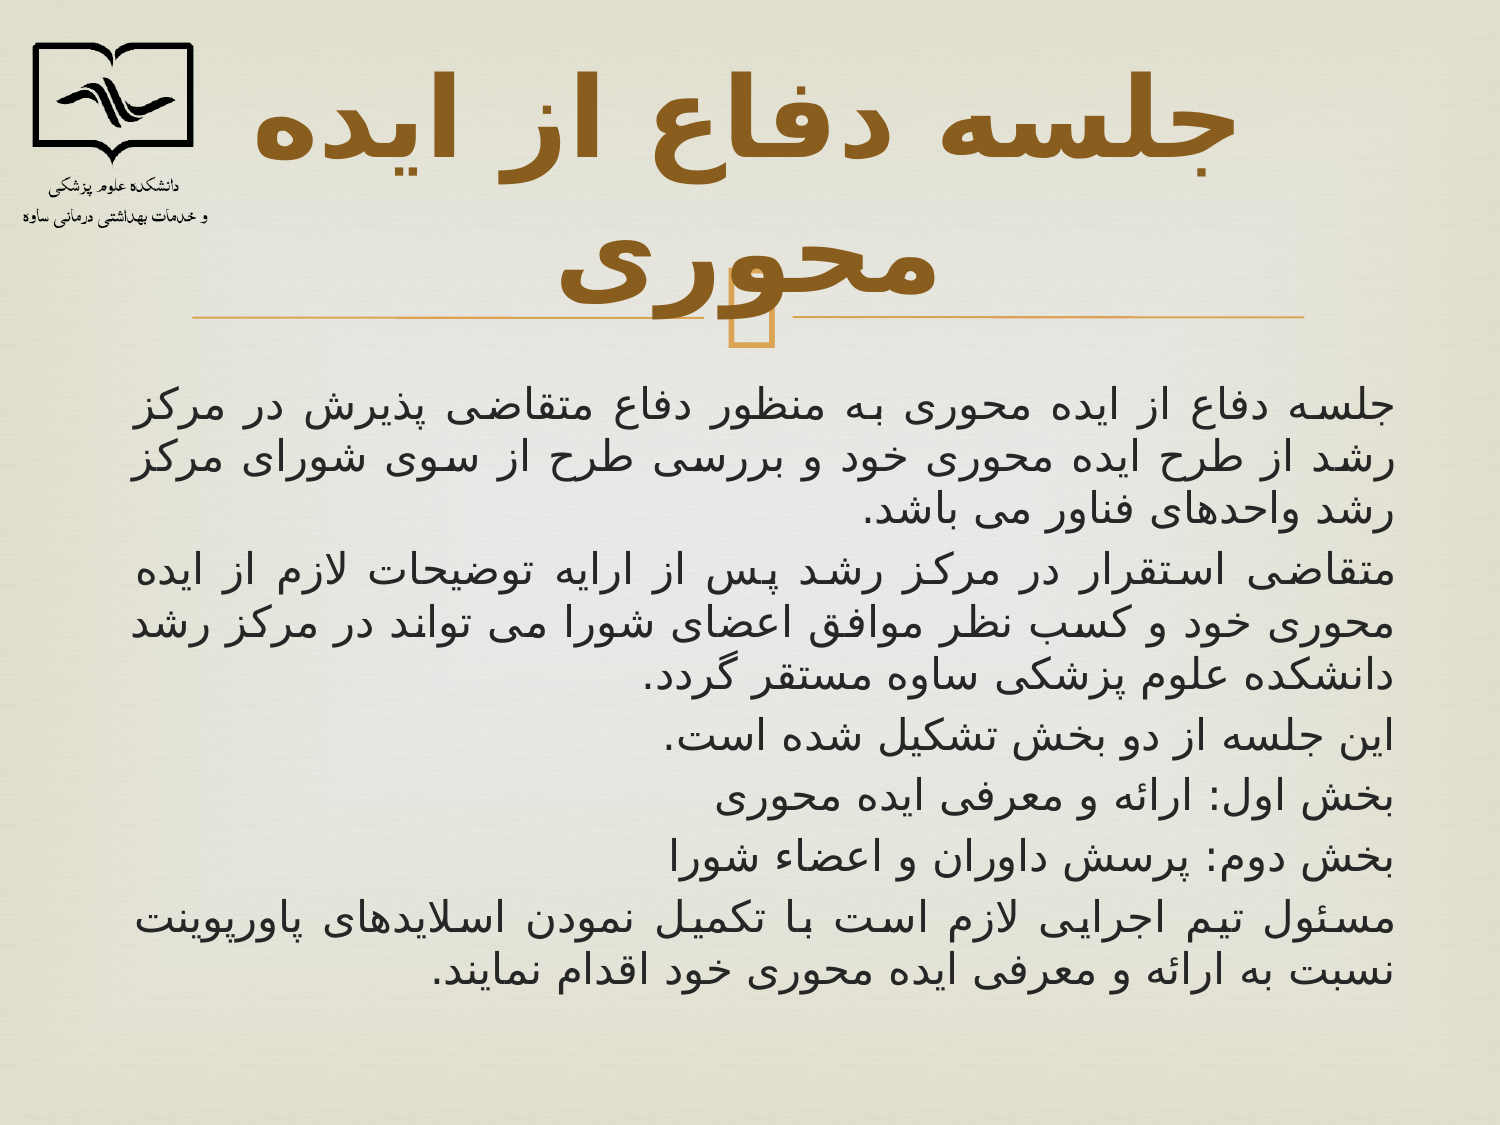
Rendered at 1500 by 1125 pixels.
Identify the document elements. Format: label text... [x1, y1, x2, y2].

list جلسه دفاع از ایده محوری به منظور دفاع متقاضی پذیرش در مرکز رشد از طرح ایده محوری خود و بررسی طرح از سوی شورای مرکز رشد واحدهای فناور می باشد. متقاضی استقرار در مرکز رشد پس از ارایه توضیحات لازم از ایده محوری خود و کسب نظر موافق اعضای شورا می تواند در مرکز رشد دانشکده علوم پزشکی ساوه مستقر گردد. این جلسه از دو بخش تشکیل شده است. بخش اول: ارائه و معرفی ایده محوری بخش دوم: پرسش داوران و اعضاء شورا مسئول تیم اجرایی لازم است با تکمیل نمودن اسلایدهای پاورپوینت نسبت به ارائه و معرفی ایده محوری خود اقدام نمایند. [114, 368, 1412, 1005]
title جلسه دفاع از ایده محوری [112, 93, 1386, 268]
picture [17, 9, 209, 231]
